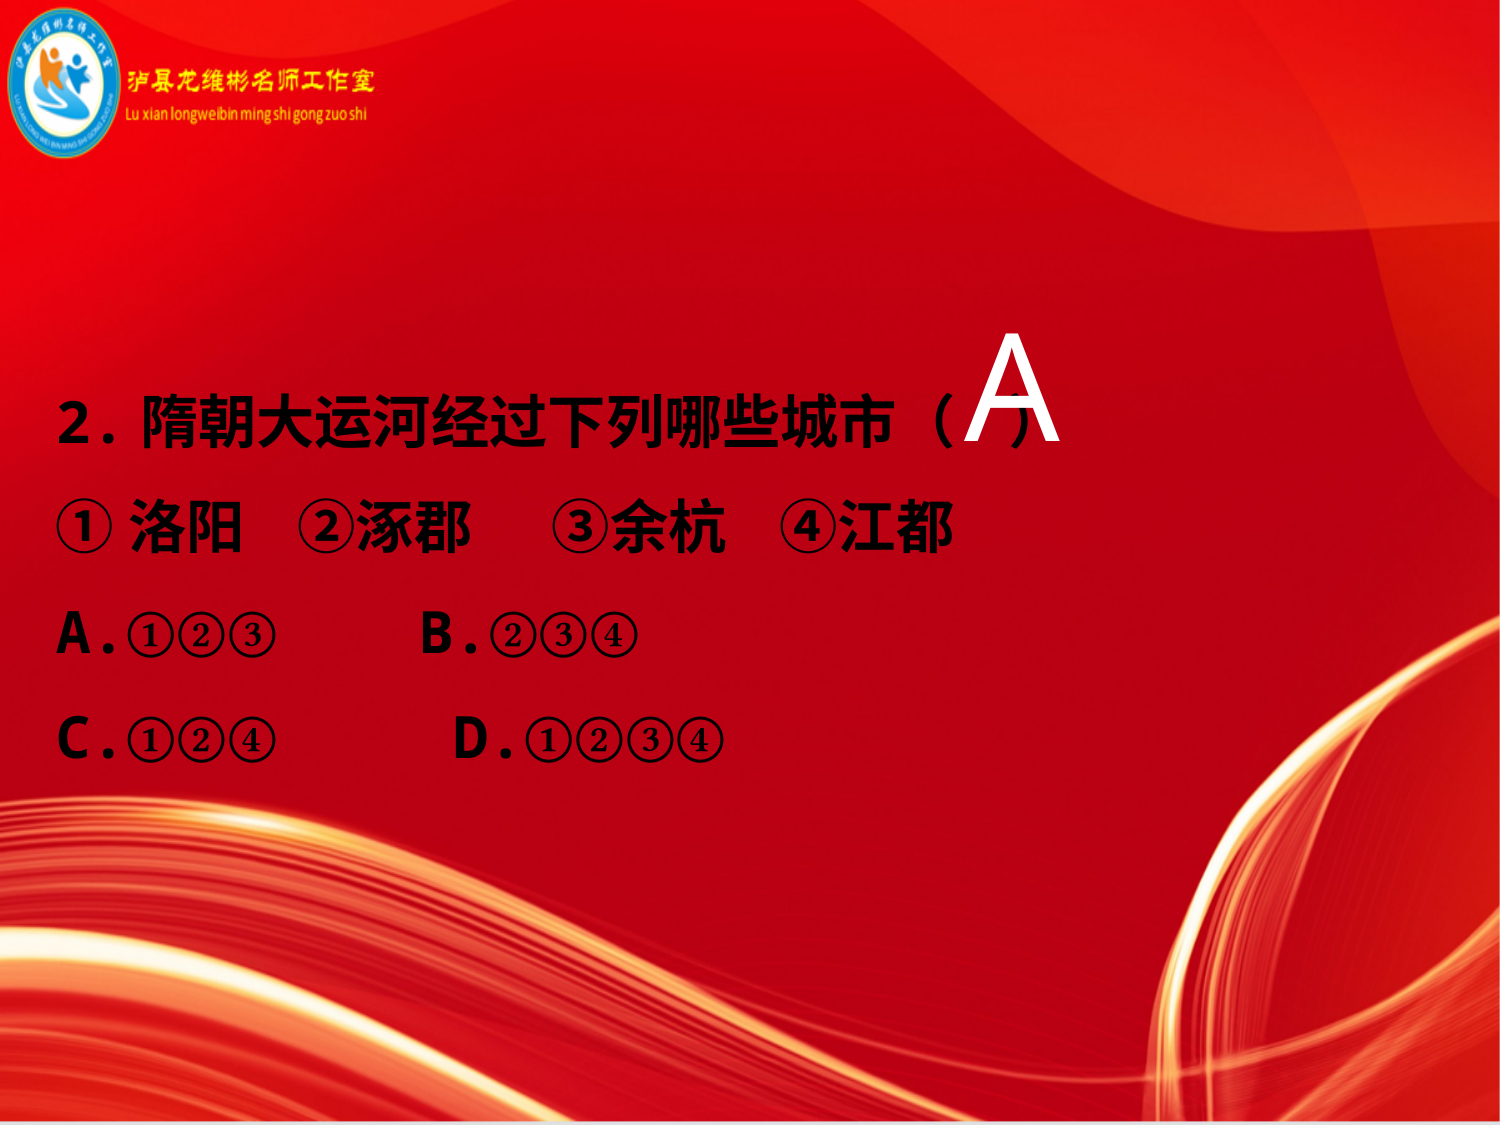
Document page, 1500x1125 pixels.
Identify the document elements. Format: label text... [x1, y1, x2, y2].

text_box 2.隋朝大运河经过下列哪些城市（ ） ①洛阳 ②涿郡 ③余杭 ④江都 A.①②③ B.②③④ C.①②④ D.①②③④ [41, 342, 1459, 778]
text_box A [964, 291, 1061, 472]
picture [0, 0, 1500, 1125]
